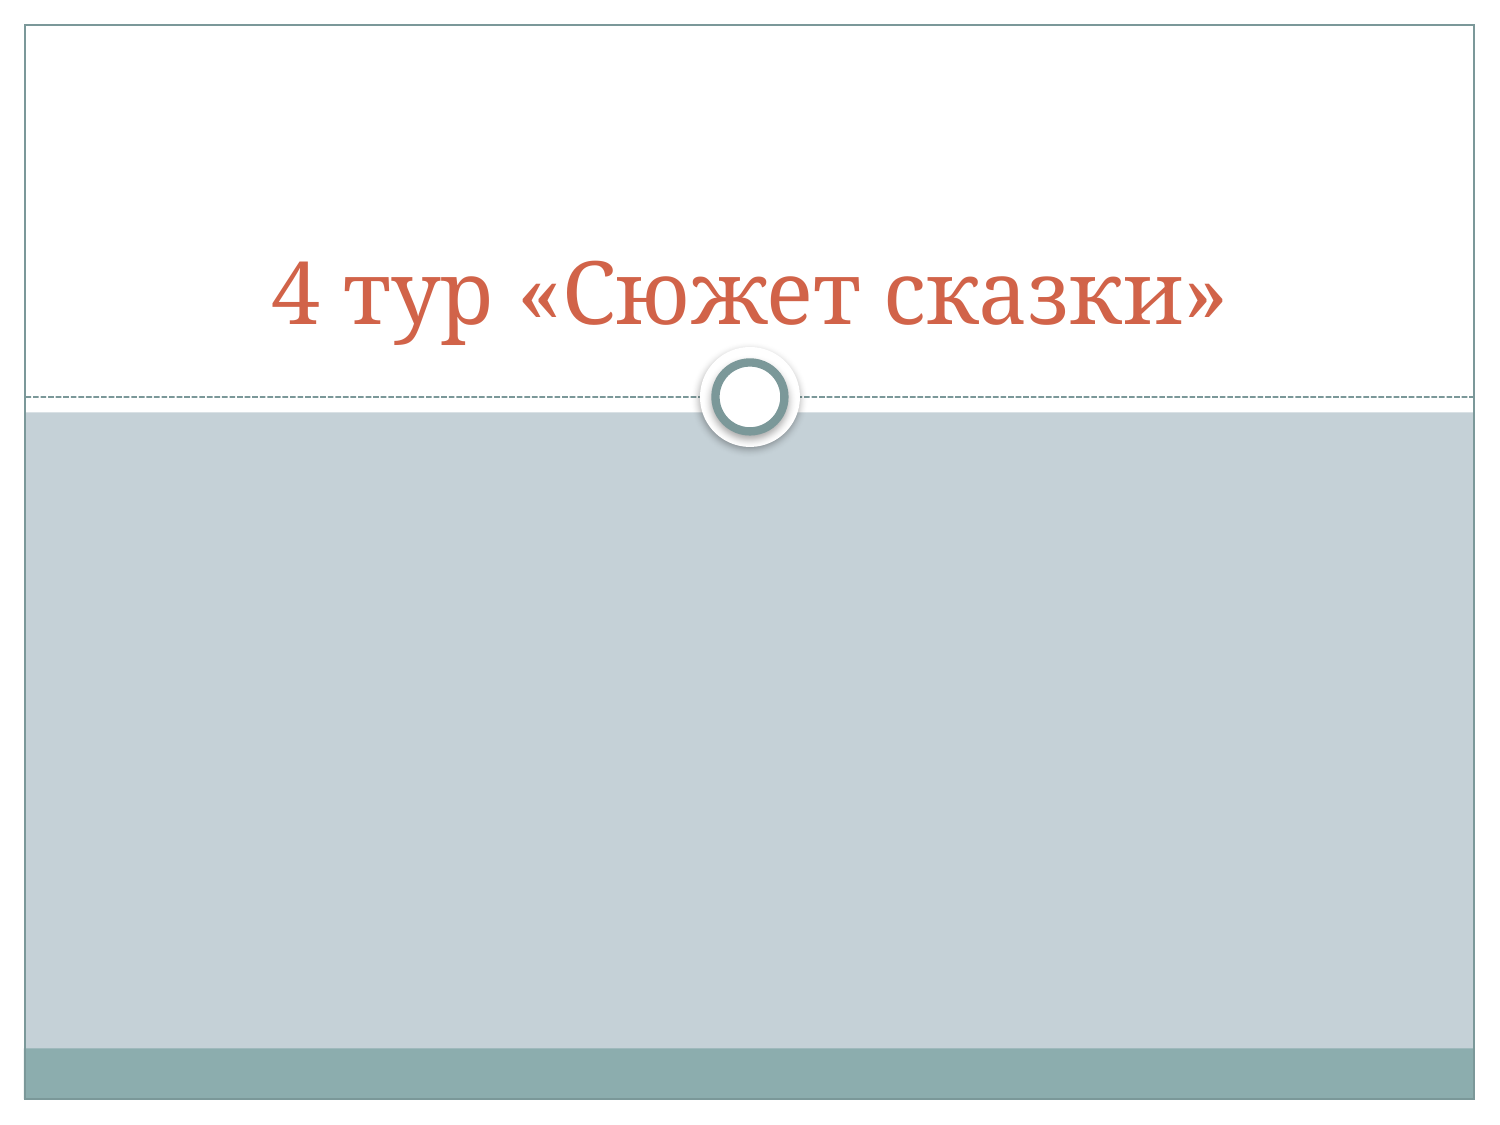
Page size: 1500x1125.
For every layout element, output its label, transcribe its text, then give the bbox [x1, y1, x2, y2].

title 4 тур «Сюжет сказки» [112, 62, 1388, 350]
